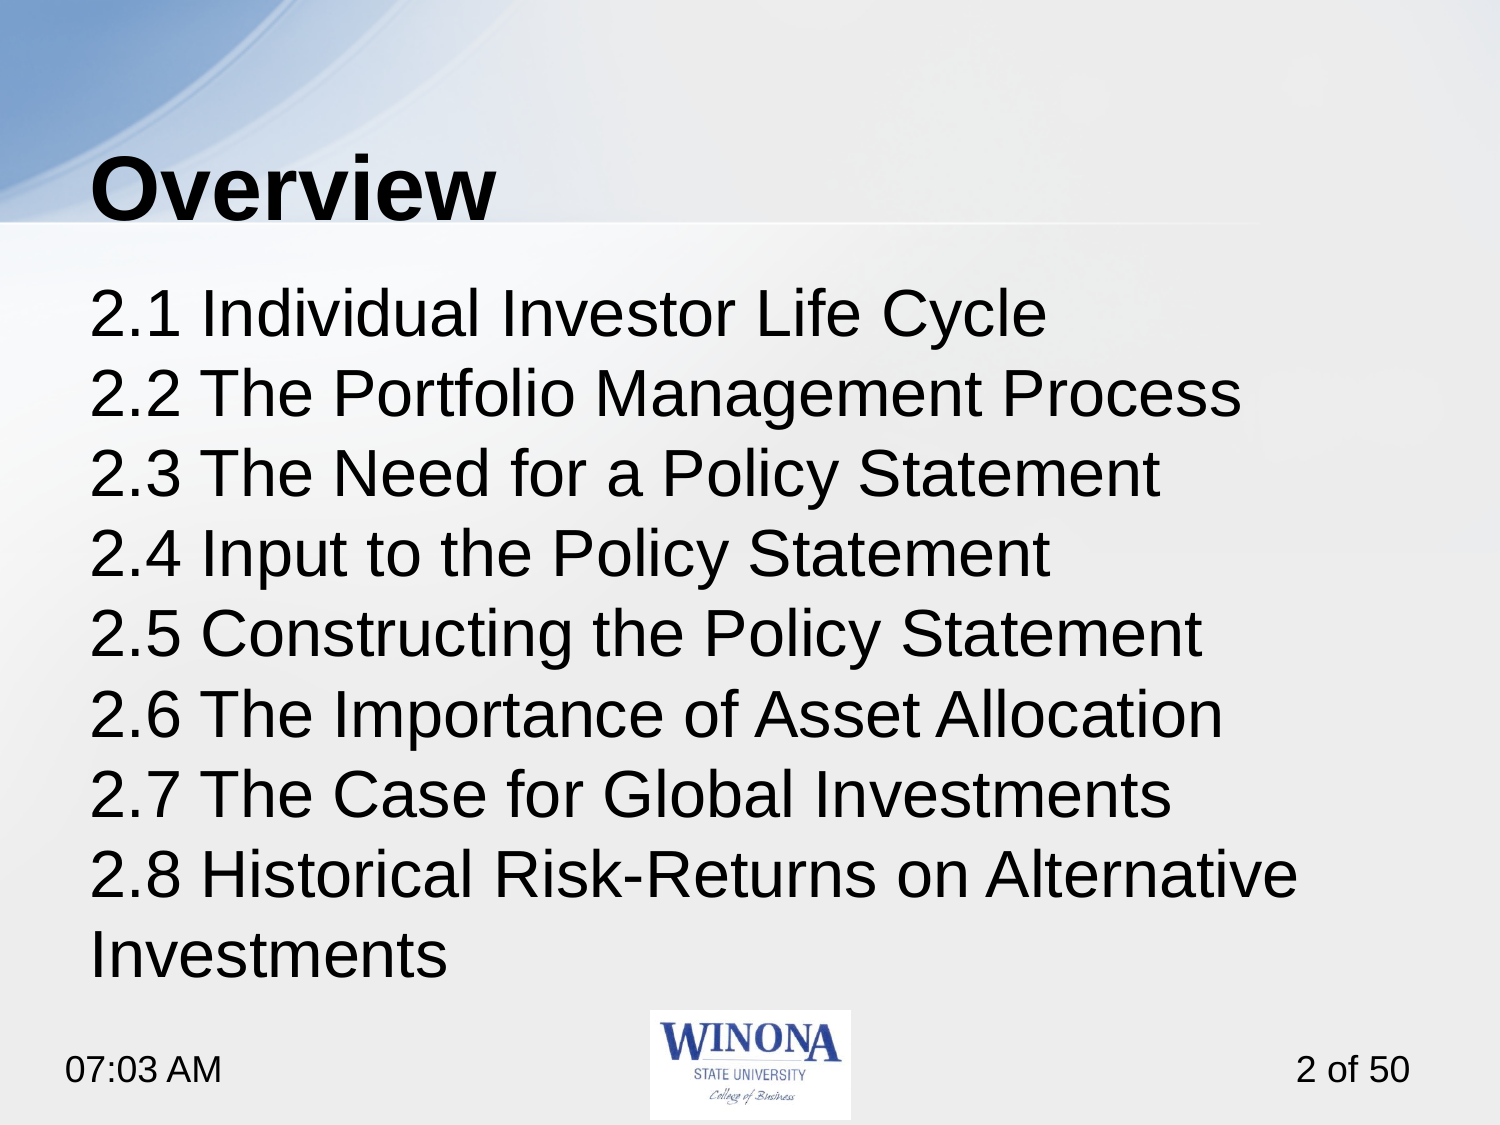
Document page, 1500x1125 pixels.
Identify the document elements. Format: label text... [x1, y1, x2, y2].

title Overview [75, 58, 1425, 247]
picture [0, 0, 1500, 1125]
list 2.1 Individual Investor Life Cycle 2.2 The Portfolio Management Process 2.3 The Need for a Policy Statement 2.4 Input to the Policy Statement 2.5 Constructing the Policy Statement 2.6 The Importance of Asset Allocation 2.7 The Case for Global Investments 2.8 Historical Risk-Returns on Alternative Investments [75, 262, 1426, 1005]
